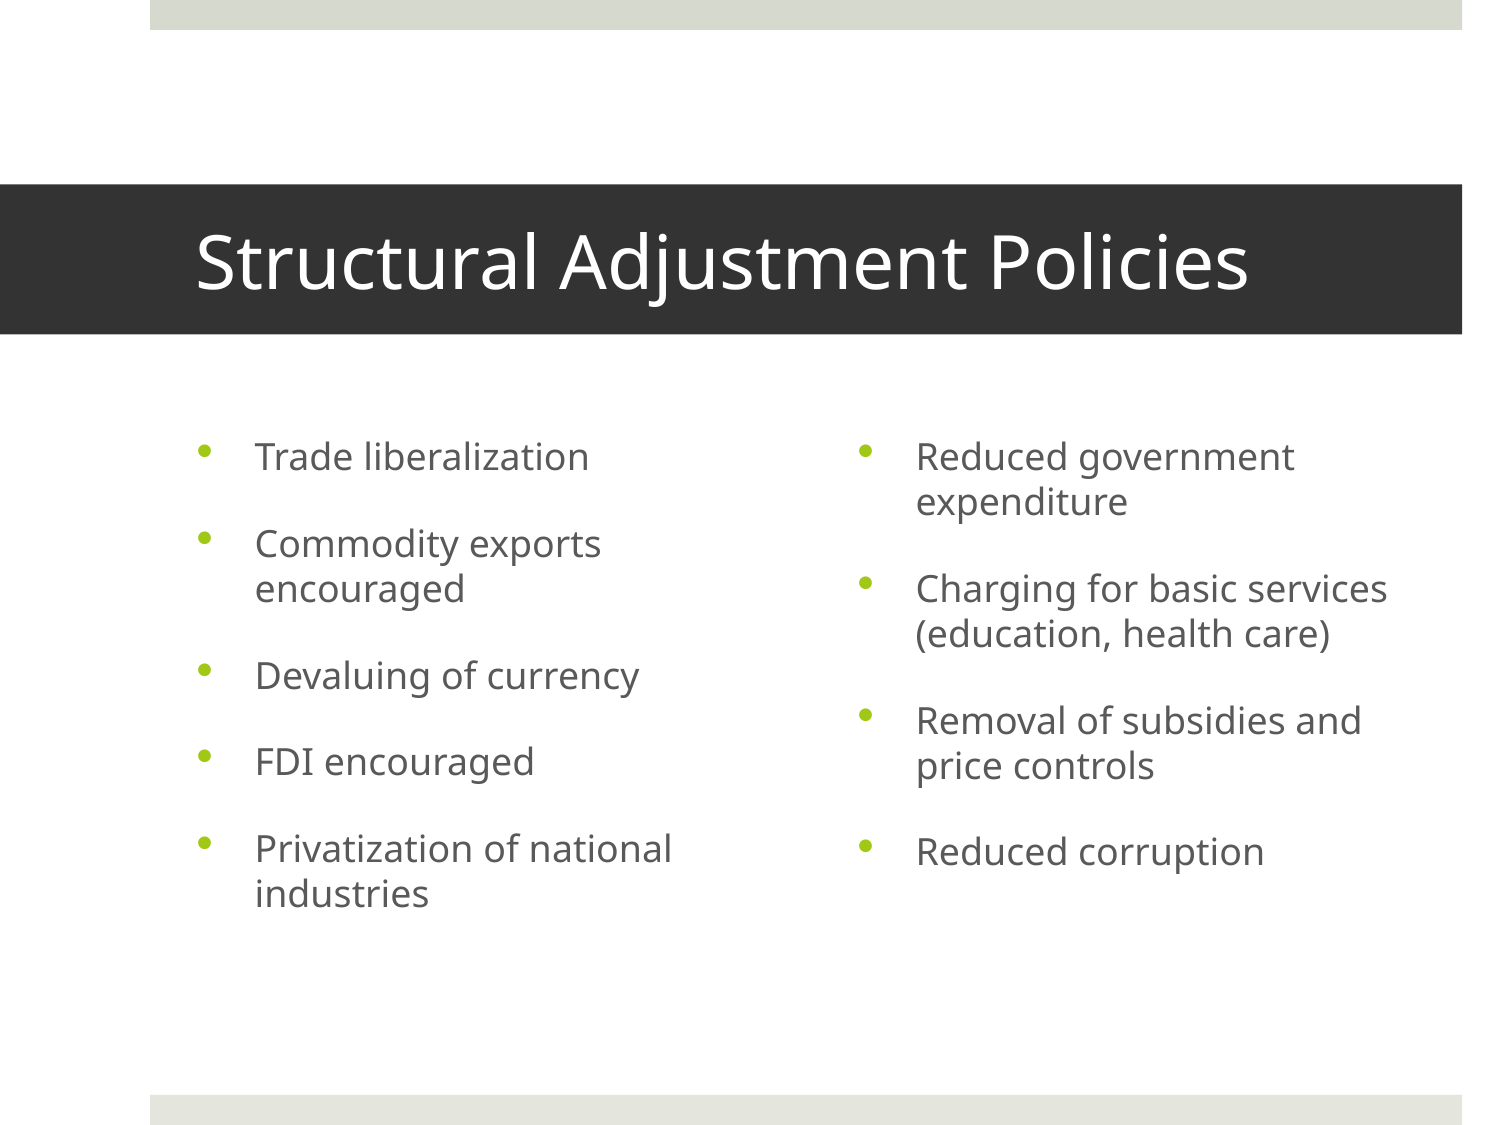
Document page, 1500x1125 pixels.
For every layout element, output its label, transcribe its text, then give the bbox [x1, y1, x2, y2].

title Structural Adjustment Policies [0, 184, 1463, 335]
list Trade liberalization Commodity exports encouraged Devaluing of currency FDI encouraged Privatization of national industries [183, 425, 769, 1030]
list Reduced government expenditure Charging for basic services (education, health care) Removal of subsidies and price controls Reduced corruption [844, 425, 1430, 1030]
